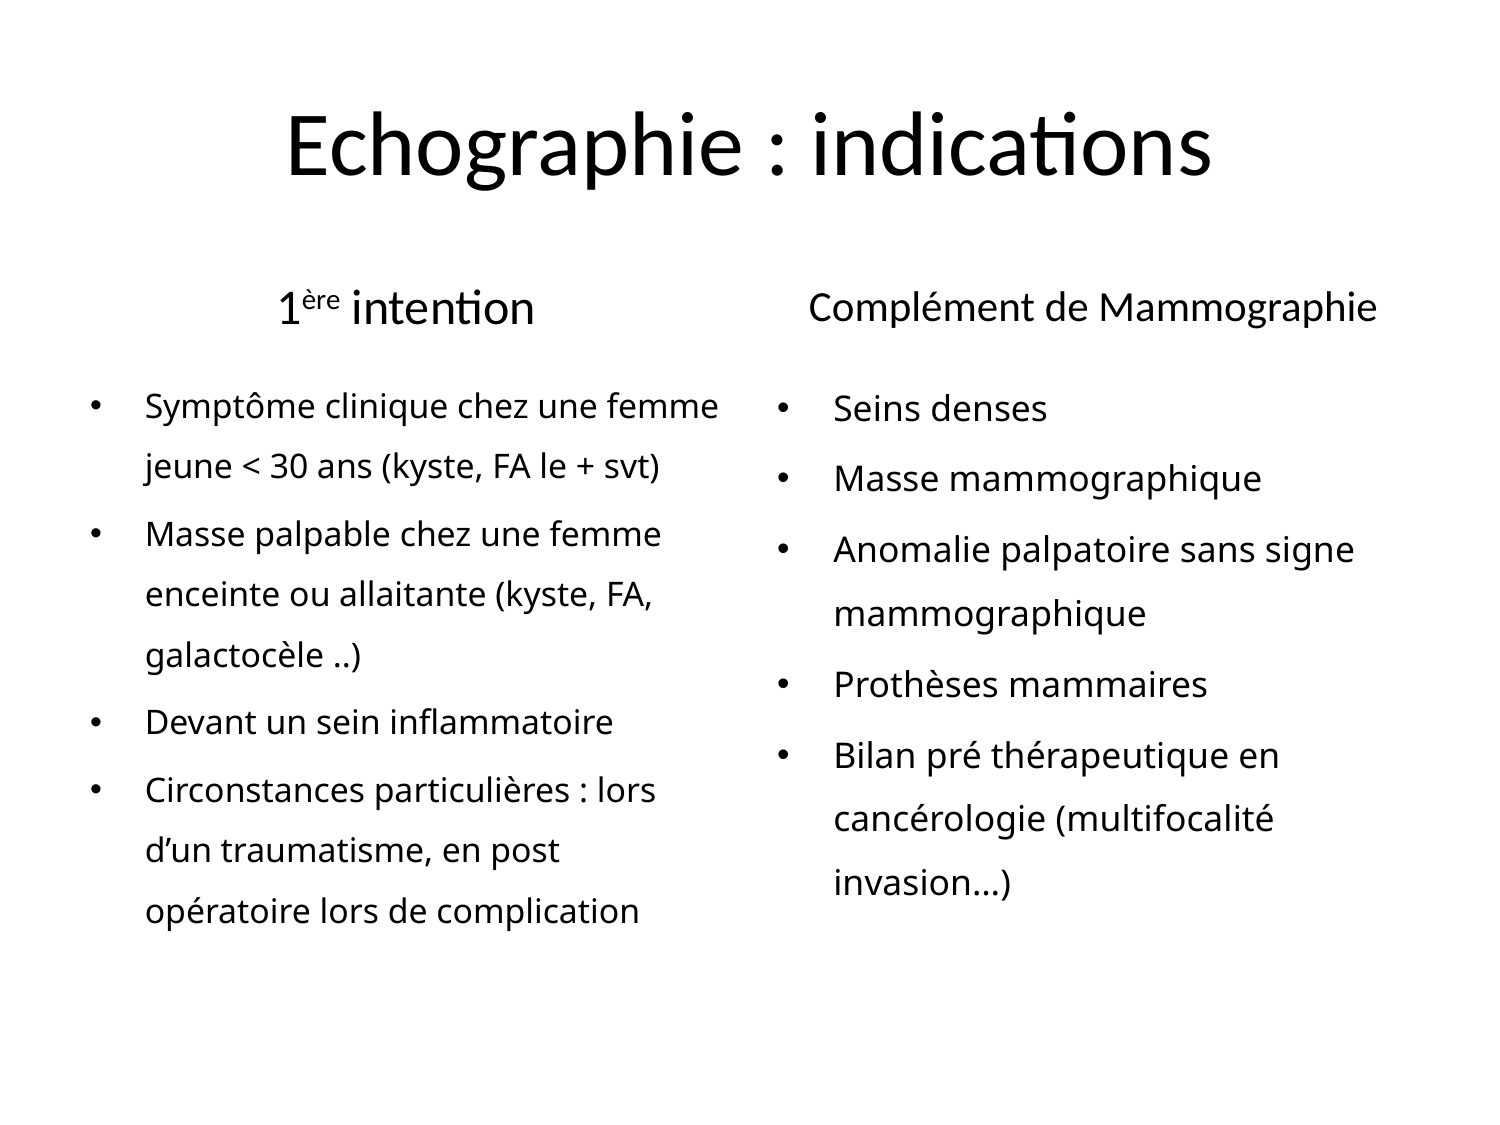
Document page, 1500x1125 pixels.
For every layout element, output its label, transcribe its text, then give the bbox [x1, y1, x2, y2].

list Complément de Mammographie [761, 251, 1425, 356]
list Seins denses Masse mammographique Anomalie palpatoire sans signe mammographique Prothèses mammaires Bilan pré thérapeutique en cancérologie (multifocalité invasion…) [761, 356, 1425, 1005]
list Symptôme clinique chez une femme jeune < 30 ans (kyste, FA le + svt) Masse palpable chez une femme enceinte ou allaitante (kyste, FA, galactocèle ..) Devant un sein inflammatoire Circonstances particulières : lors d’un traumatisme, en post opératoire lors de complication [75, 356, 738, 1005]
list 1ère intention [75, 251, 738, 356]
title Echographie : indications [75, 45, 1425, 233]
